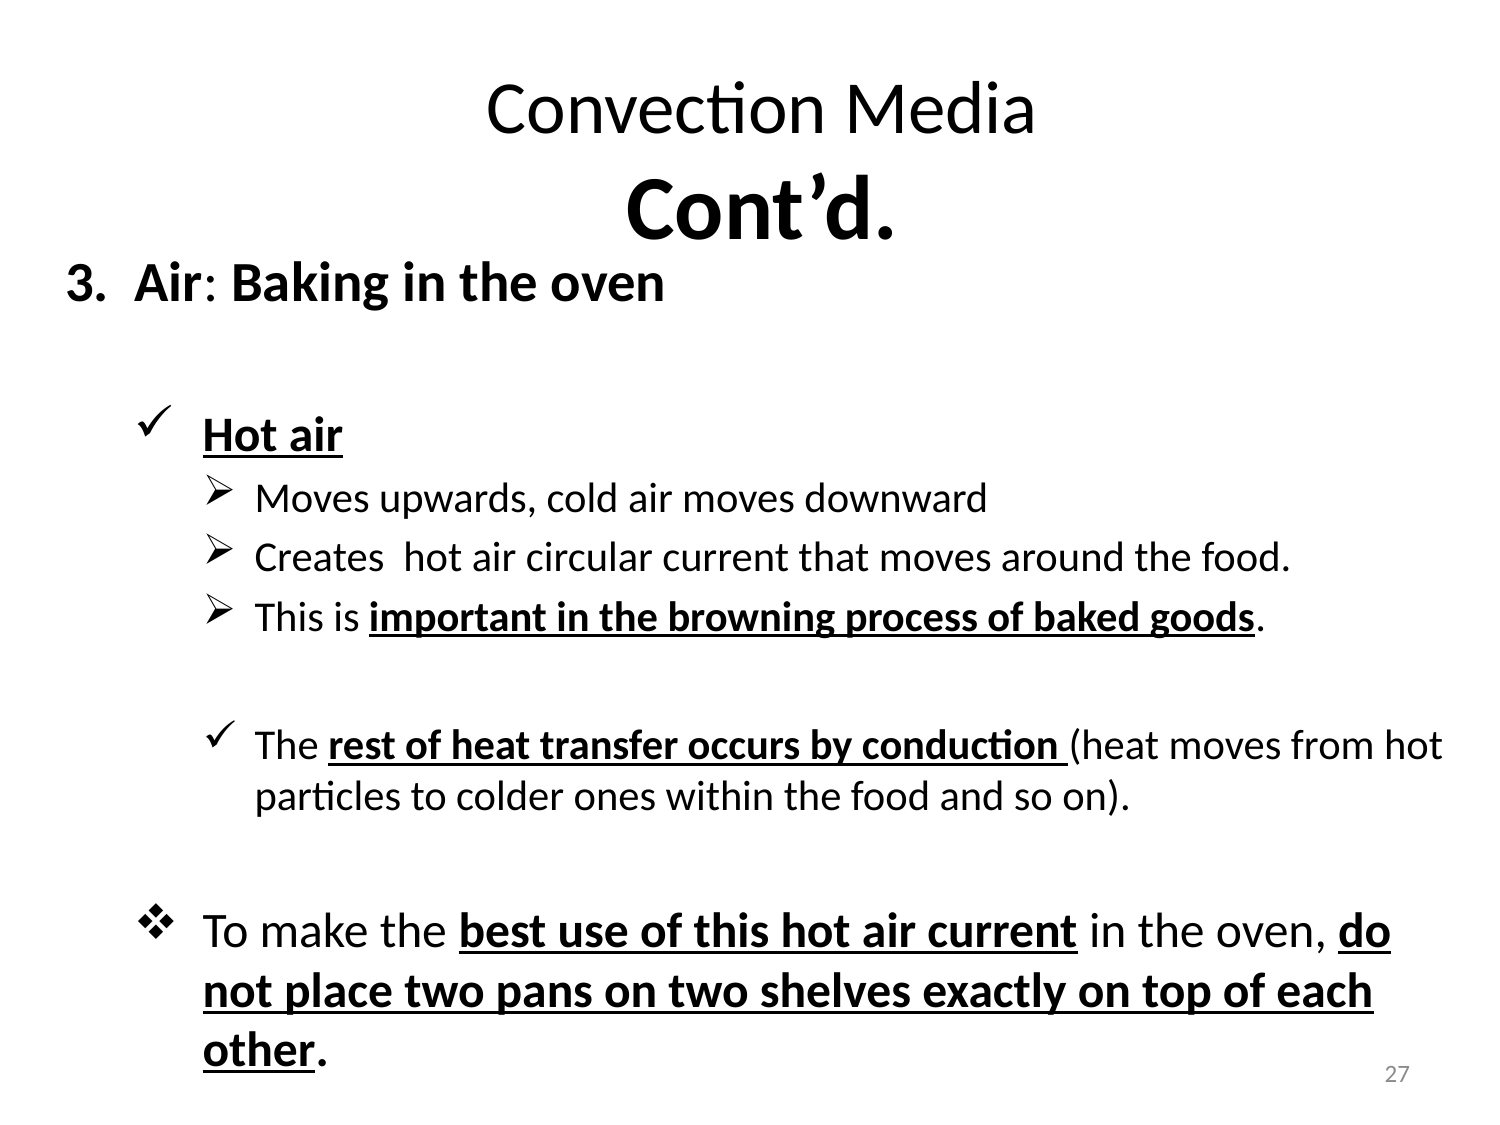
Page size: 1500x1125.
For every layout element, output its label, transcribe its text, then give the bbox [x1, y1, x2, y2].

slide_number 27 [1074, 1042, 1425, 1103]
subtitle 3. Air: Baking in the oven Hot air Moves upwards, cold air moves downward Creates hot air circular current that moves around the food. This is important in the browning process of baked goods. The rest of heat transfer occurs by conduction (heat moves from hot particles to colder ones within the food and so on). To make the best use of this hot air current in the oven, do not place two pans on two shelves exactly on top of each other. [50, 237, 1463, 1100]
title Convection Media Cont’d. [125, 37, 1400, 237]
